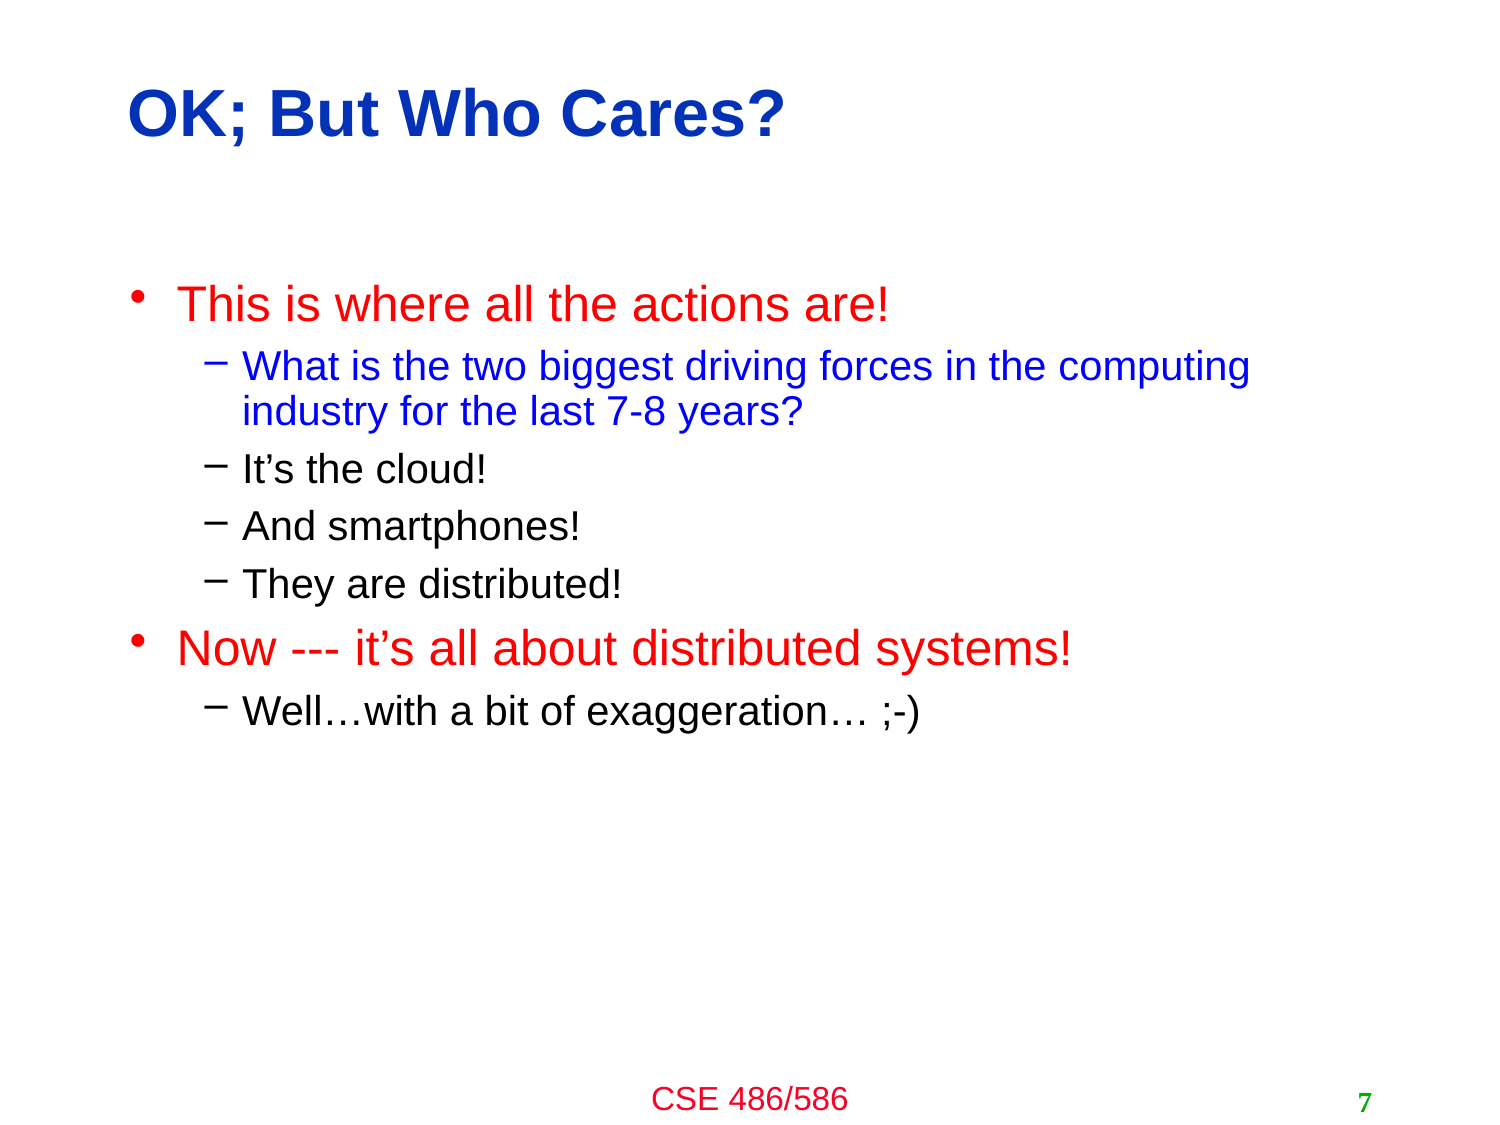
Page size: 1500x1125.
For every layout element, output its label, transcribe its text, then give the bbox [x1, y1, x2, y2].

list This is where all the actions are! What is the two biggest driving forces in the computing industry for the last 7-8 years? It’s the cloud! And smartphones! They are distributed! Now --- it’s all about distributed systems! Well…with a bit of exaggeration… ;-) [114, 195, 1376, 1005]
title OK; But Who Cares? [112, 53, 1310, 176]
slide_number 7 [1074, 1076, 1388, 1125]
